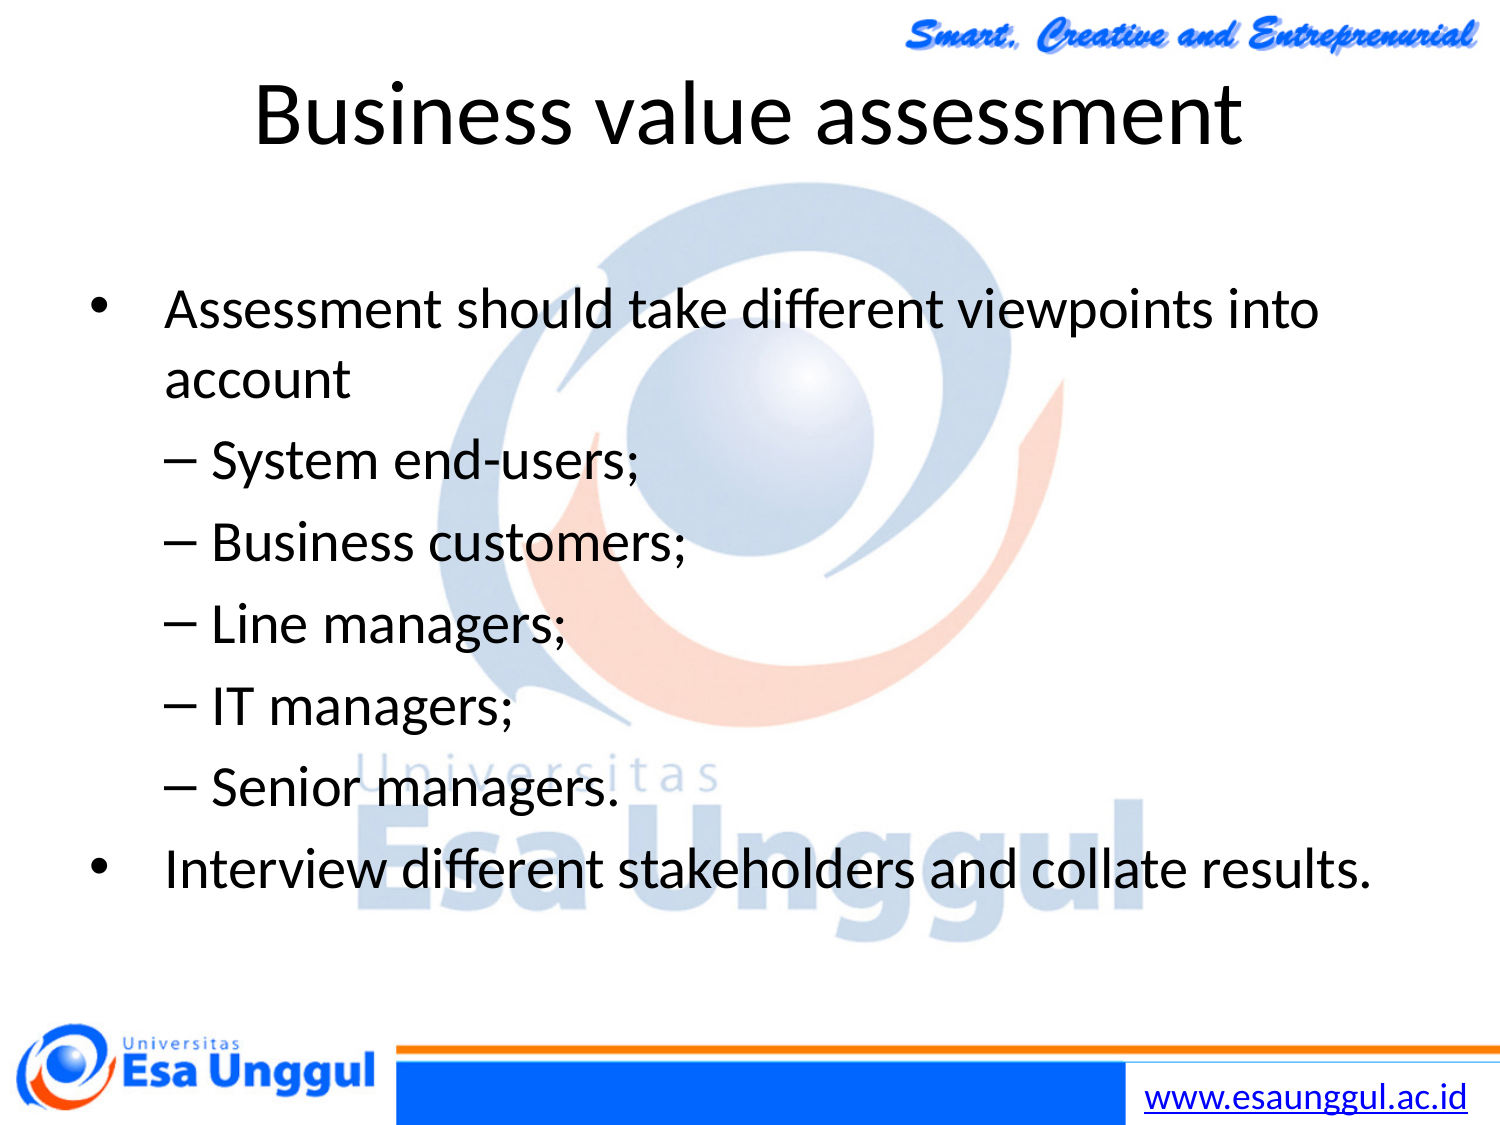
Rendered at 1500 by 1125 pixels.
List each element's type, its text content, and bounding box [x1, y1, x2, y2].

list Assessment should take different viewpoints into account System end-users; Business customers; Line managers; IT managers; Senior managers. Interview different stakeholders and collate results. [75, 262, 1425, 1005]
picture [0, 0, 1500, 1125]
title Business value assessment [75, 45, 1425, 233]
